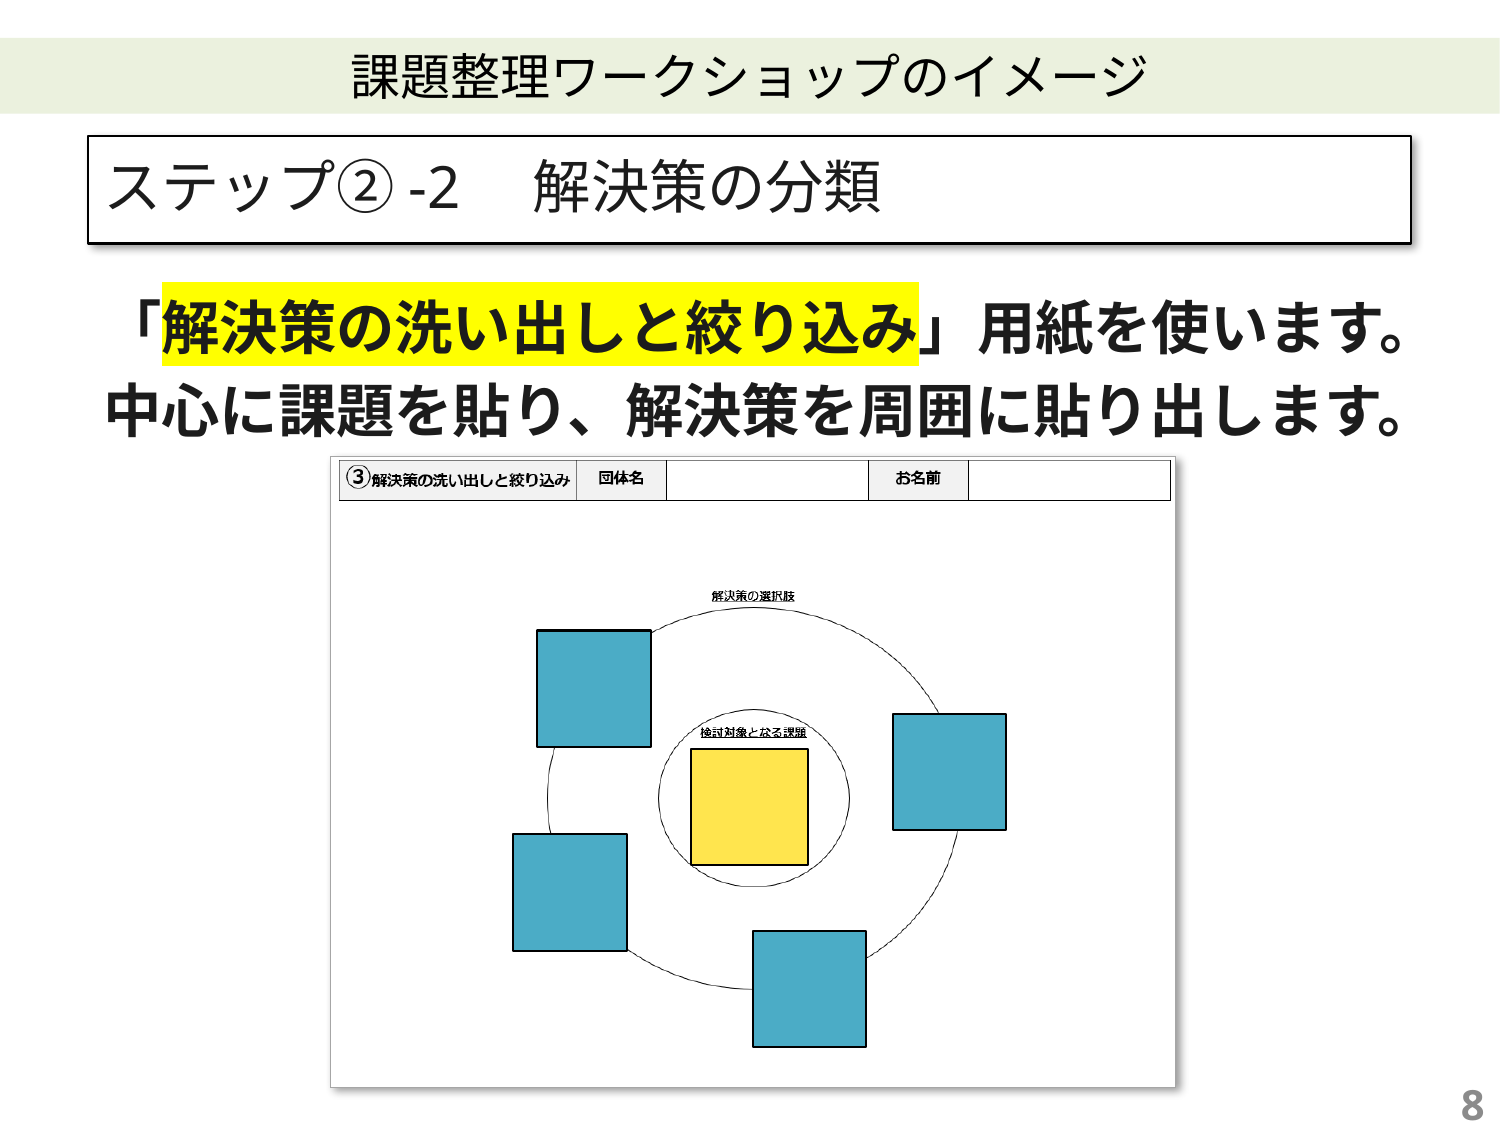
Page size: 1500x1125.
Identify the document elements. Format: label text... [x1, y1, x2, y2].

picture [330, 456, 1176, 1088]
list 「解決策の洗い出しと絞り込み」用紙を使います。 中心に課題を貼り、解決策を周囲に貼り出します。 [88, 291, 1483, 516]
slide_number 7 [1149, 1089, 1500, 1125]
title 課題整理ワークショップのイメージ [0, 37, 1500, 114]
text_box ステップ②-2 解決策の分類 [86, 134, 1413, 246]
